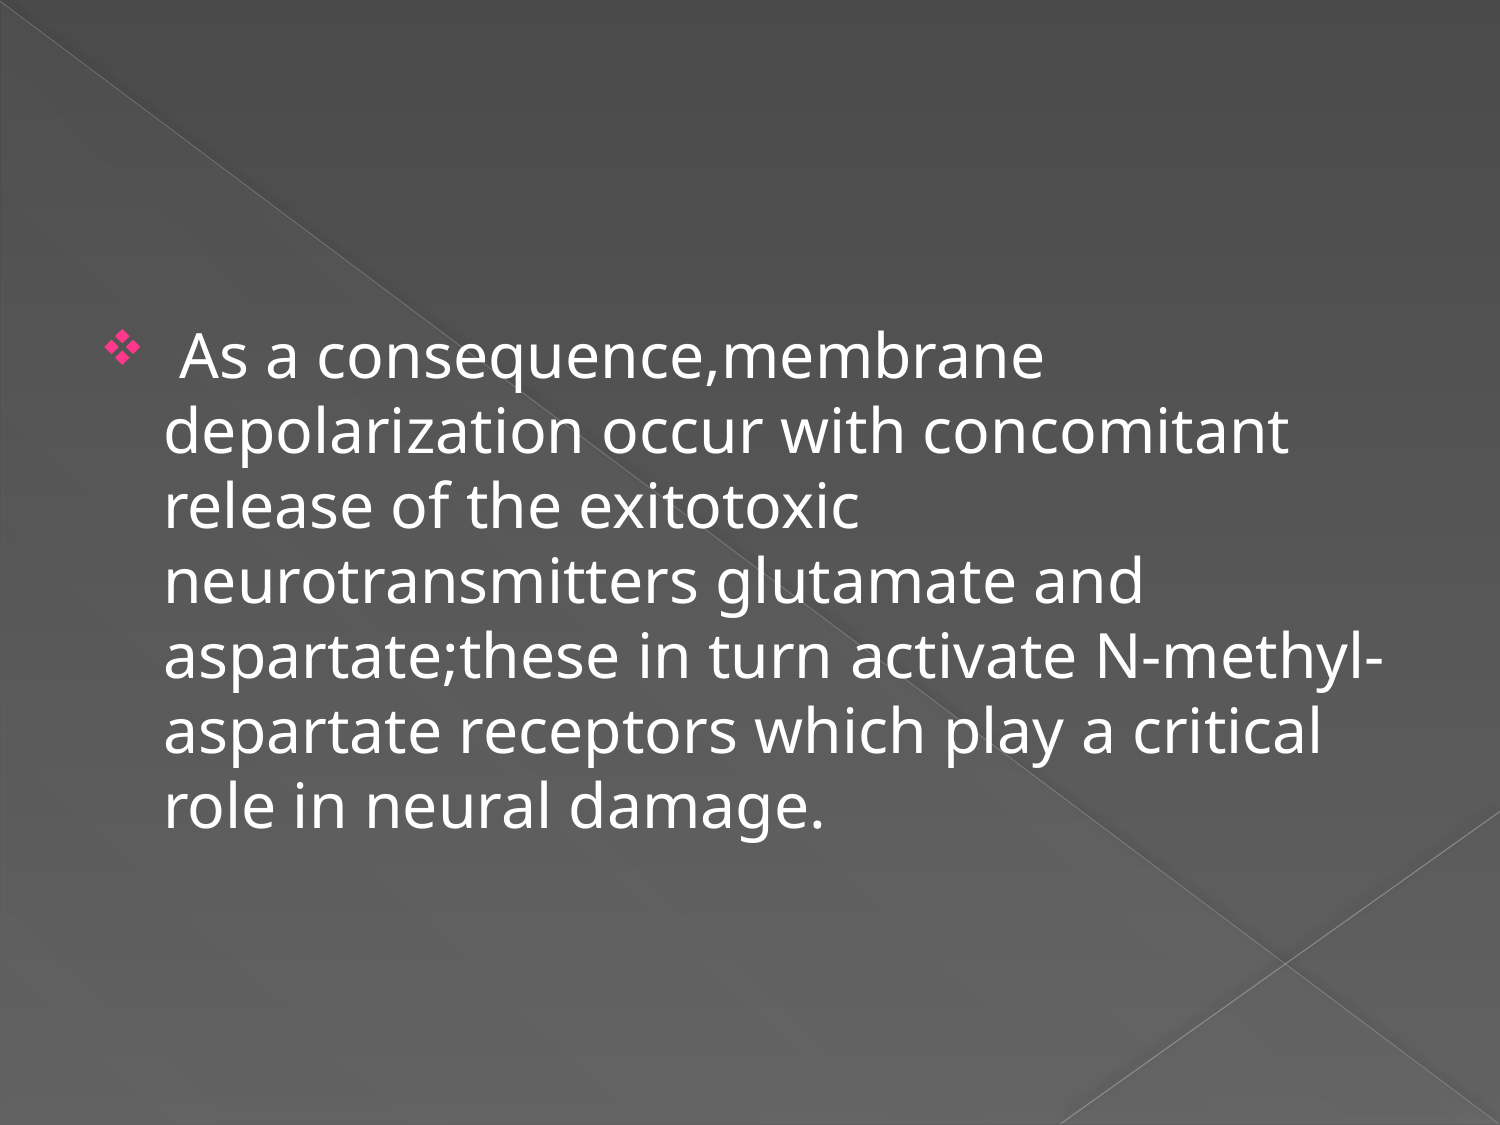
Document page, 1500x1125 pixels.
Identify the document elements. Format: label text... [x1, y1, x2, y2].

list As a consequence,membrane depolarization occur with concomitant release of the exitotoxic neurotransmitters glutamate and aspartate;these in turn activate N-methyl-aspartate receptors which play a critical role in neural damage. [75, 308, 1425, 1059]
